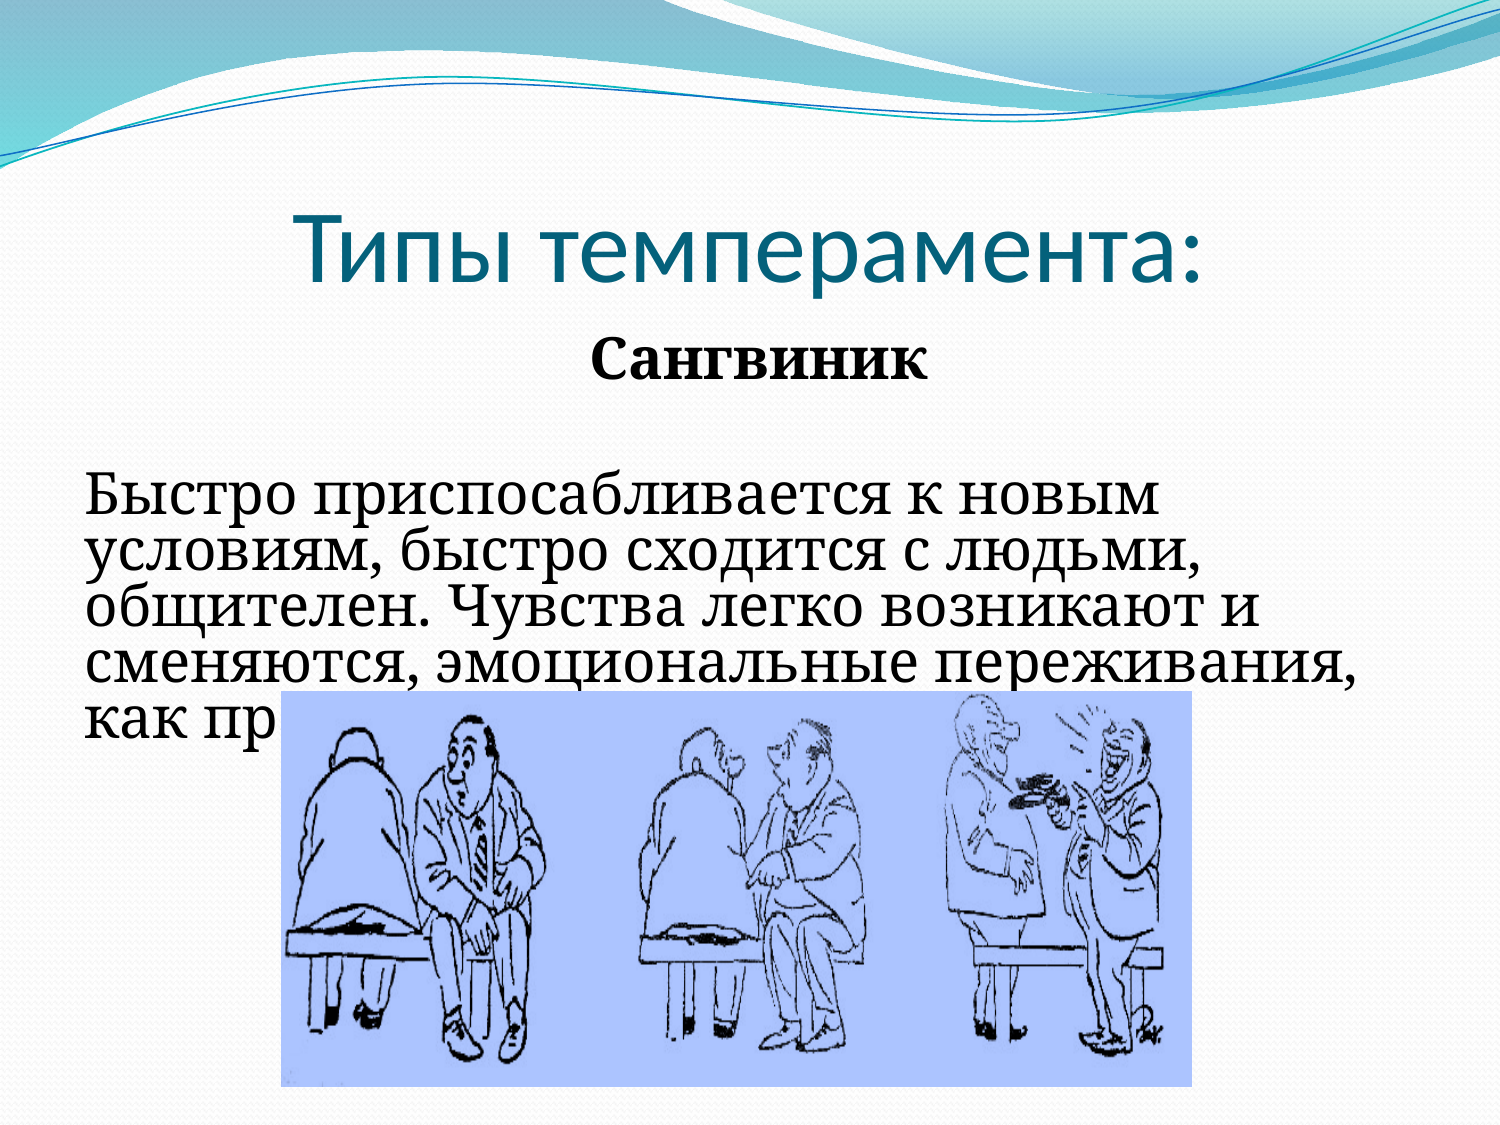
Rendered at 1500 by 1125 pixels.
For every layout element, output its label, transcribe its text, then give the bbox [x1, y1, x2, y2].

picture [280, 691, 1192, 1087]
list Сангвиник Быстро приспосабливается к новым условиям, быстро сходится с людьми, общителен. Чувства легко возникают и сменяются, эмоциональные переживания, как правило неглубоки. [70, 246, 1447, 989]
title Типы темперамента: [75, 115, 1425, 246]
